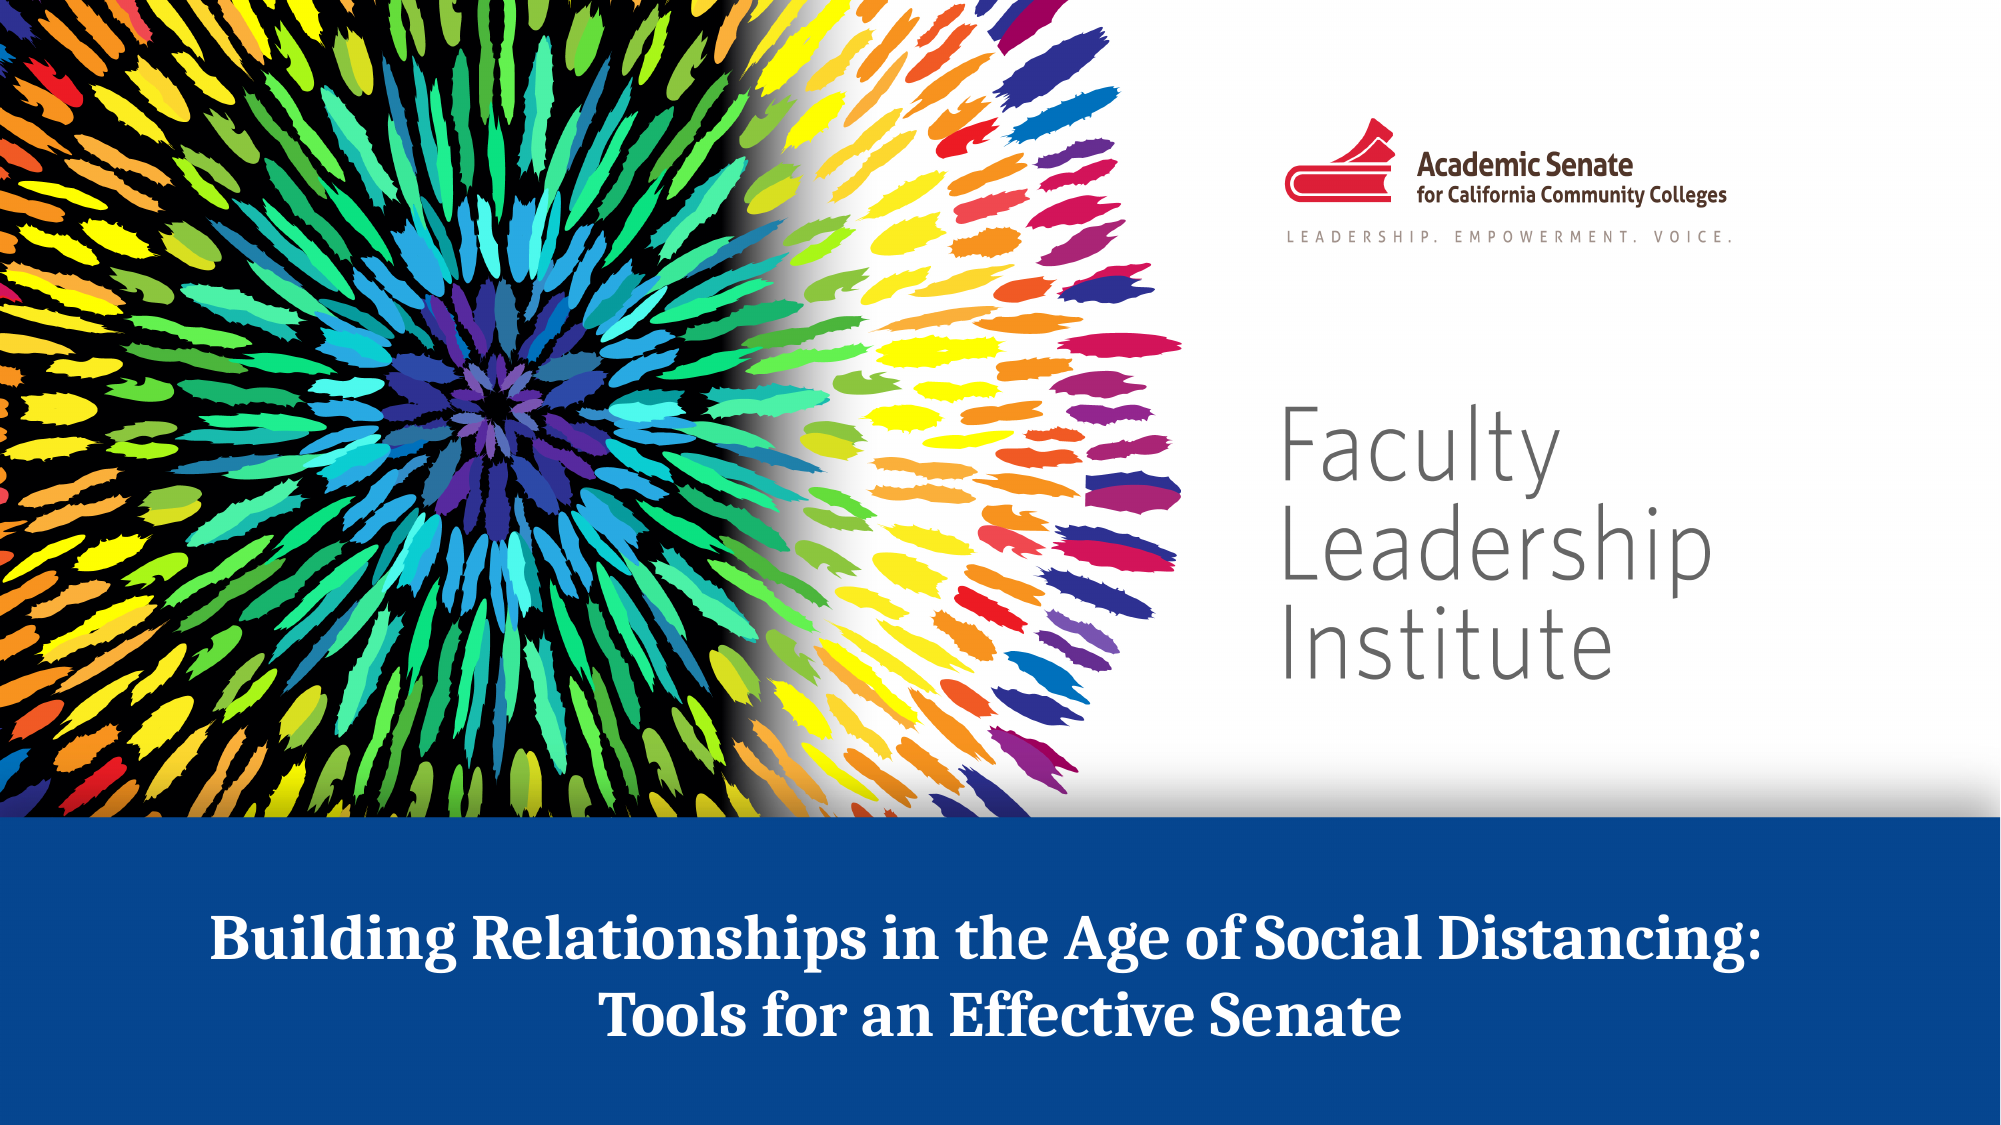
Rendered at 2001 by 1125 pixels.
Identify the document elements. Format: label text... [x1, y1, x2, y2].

title Building Relationships in the Age of Social Distancing: Tools for an Effective Senate [102, 849, 1900, 1096]
picture [0, 0, 2001, 1125]
